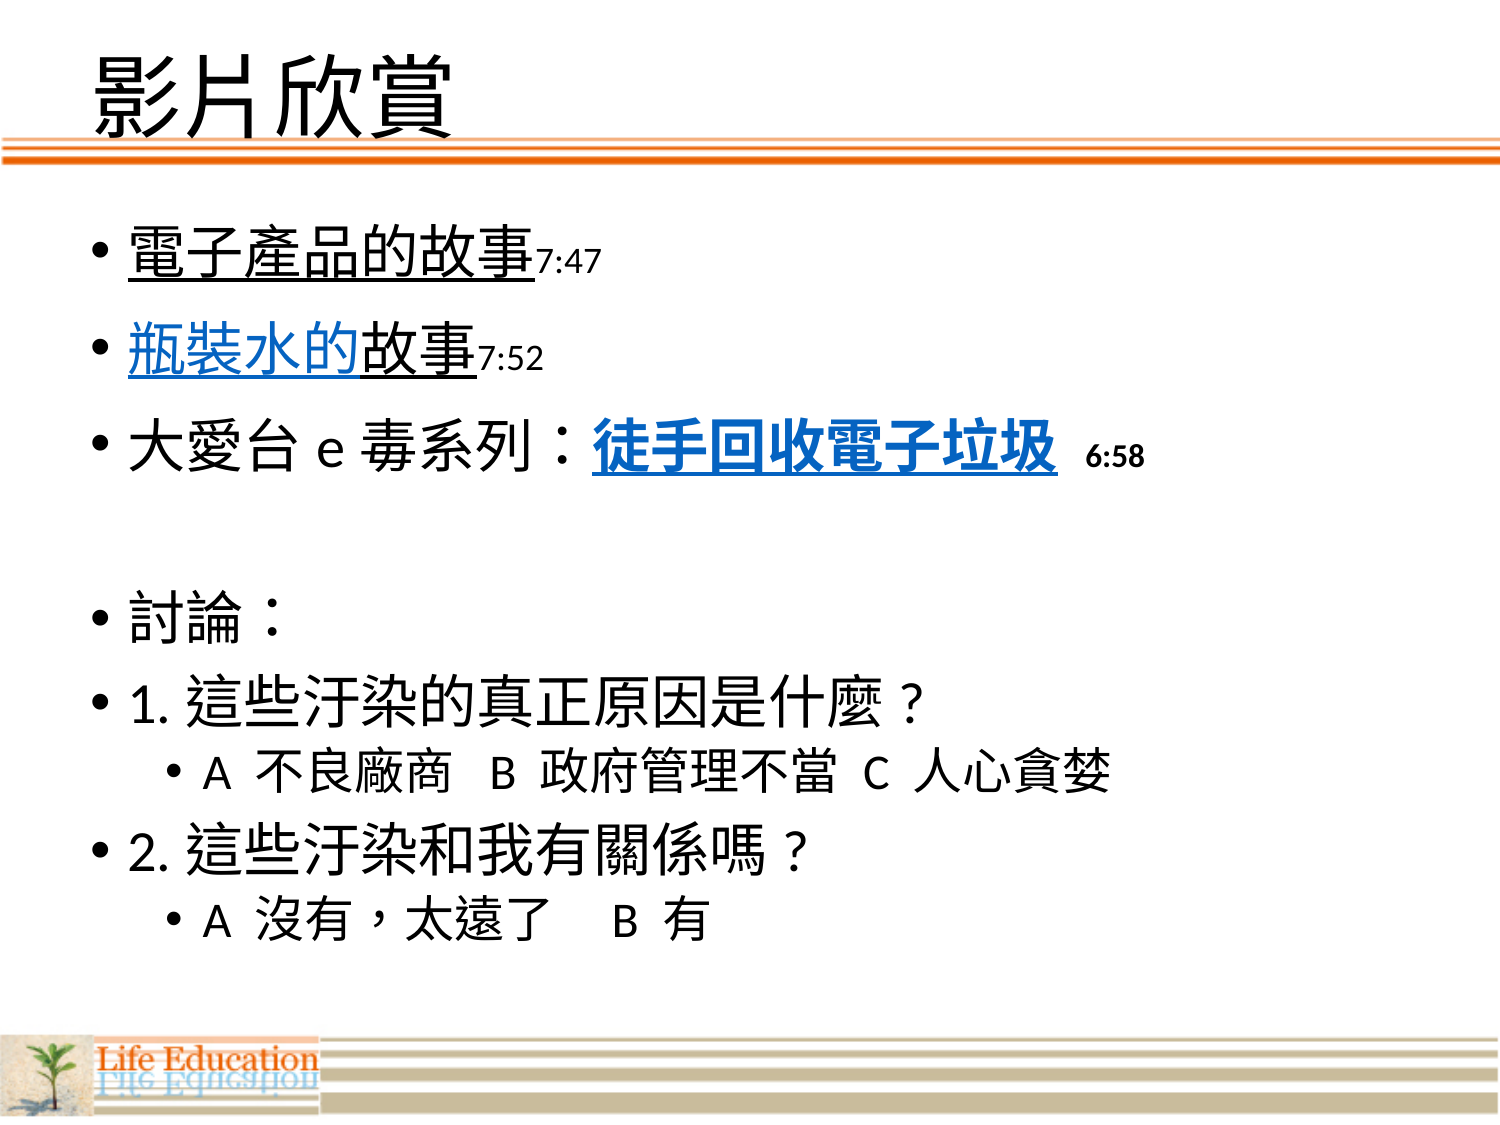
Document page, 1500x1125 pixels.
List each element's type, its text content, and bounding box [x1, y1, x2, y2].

list 電子產品的故事7:47 瓶裝水的故事7:52 大愛台e毒系列：徒手回收電子垃圾 6:58 討論： 1.這些汙染的真正原因是什麼? A 不良廠商 B 政府管理不當 C 人心貪婪 2.這些汙染和我有關係嗎? A 沒有，太遠了 B 有 [75, 208, 1425, 1005]
picture [0, 116, 1500, 1125]
title 影片欣賞 [75, 45, 1425, 173]
